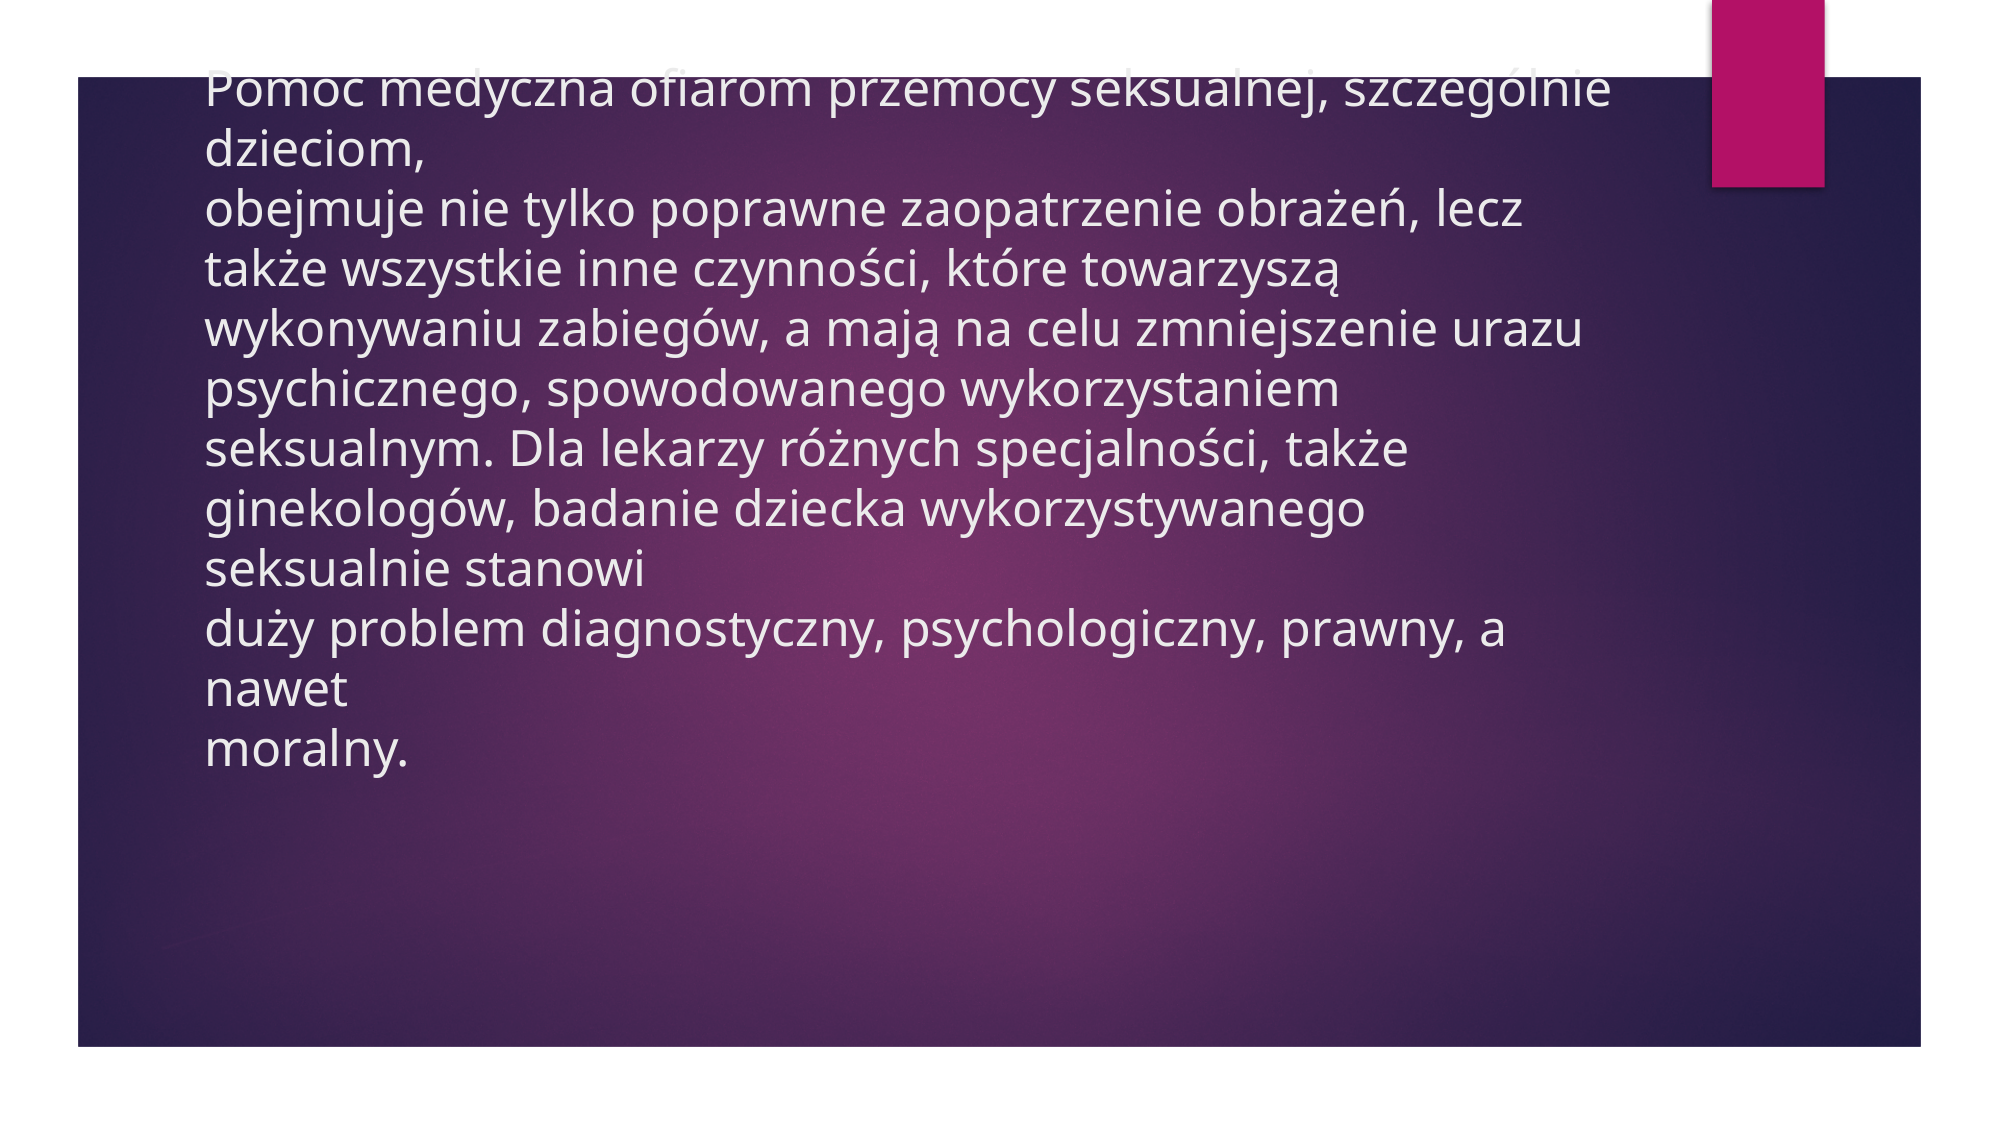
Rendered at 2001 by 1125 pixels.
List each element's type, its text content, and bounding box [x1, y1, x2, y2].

title Pomoc medyczna ofiarom przemocy seksualnej, szczególnie dzieciom, obejmuje nie tylko poprawne zaopatrzenie obrażeń, lecz także wszystkie inne czynności, które towarzyszą wykonywaniu zabiegów, a mają na celu zmniejszenie urazu psychicznego, spowodowanego wykorzystaniem seksualnym. Dla lekarzy różnych specjalności, także ginekologów, badanie dziecka wykorzystywanego seksualnie stanowi duży problem diagnostyczny, psychologiczny, prawny, a nawet moralny. [189, 344, 1638, 784]
